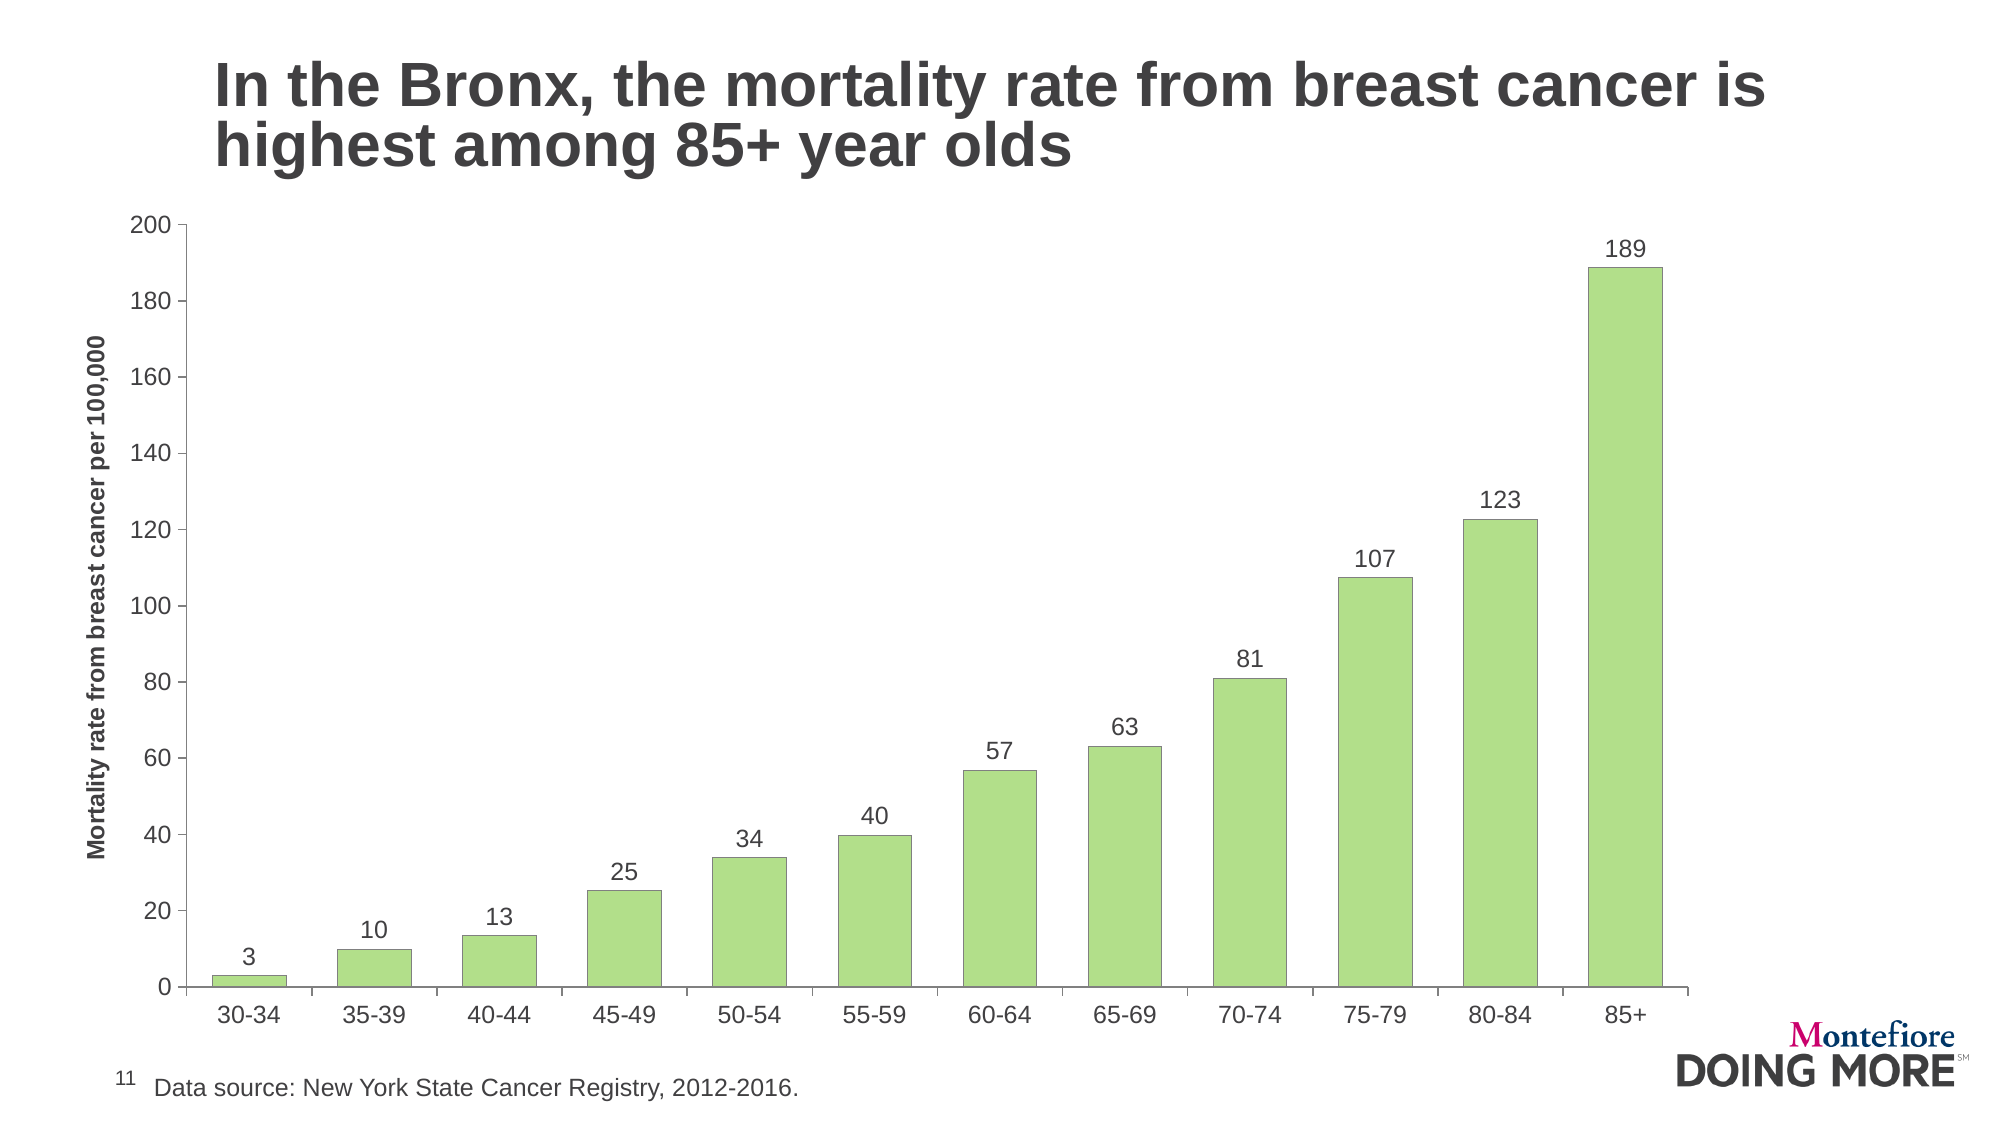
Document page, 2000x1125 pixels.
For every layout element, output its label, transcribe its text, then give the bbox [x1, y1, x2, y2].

text_box Data source: New York State Cancer Registry, 2012-2016. [139, 1064, 1628, 1109]
title In the Bronx, the mortality rate from breast cancer is highest among 85+ year olds [199, 50, 1800, 187]
chart [74, 199, 1725, 1045]
